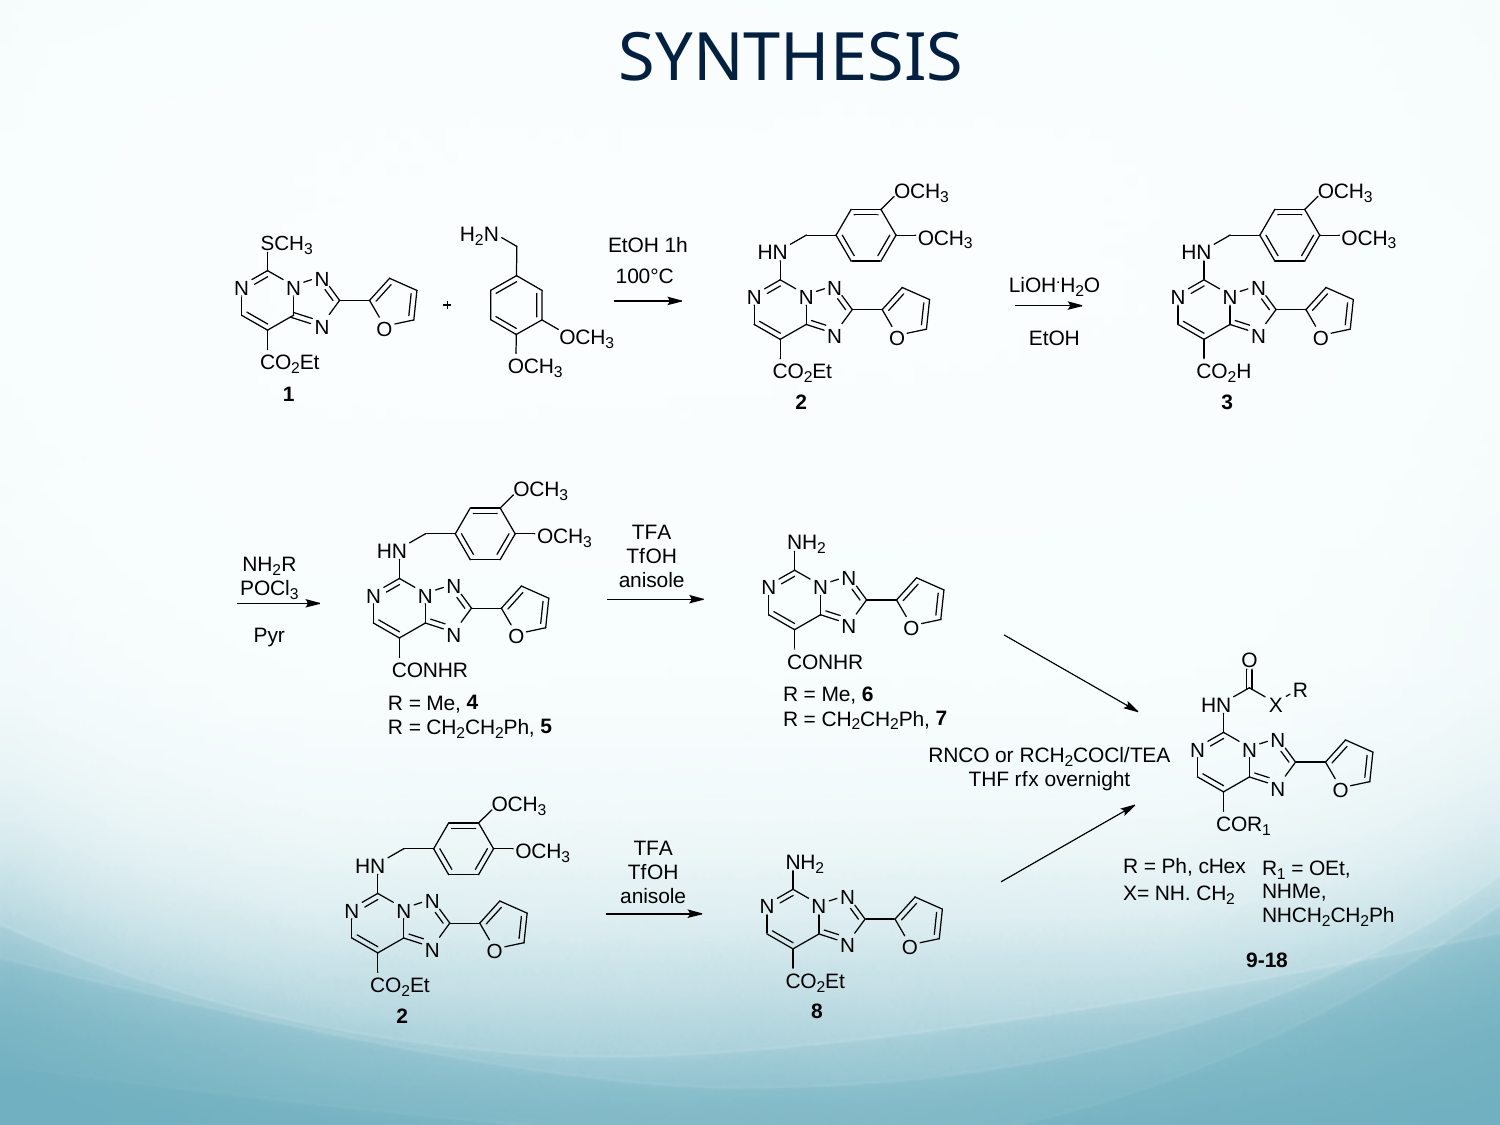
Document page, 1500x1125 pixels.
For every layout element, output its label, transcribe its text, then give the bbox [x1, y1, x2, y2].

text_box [229, 179, 1402, 1041]
title Synthesis [135, 0, 1447, 148]
